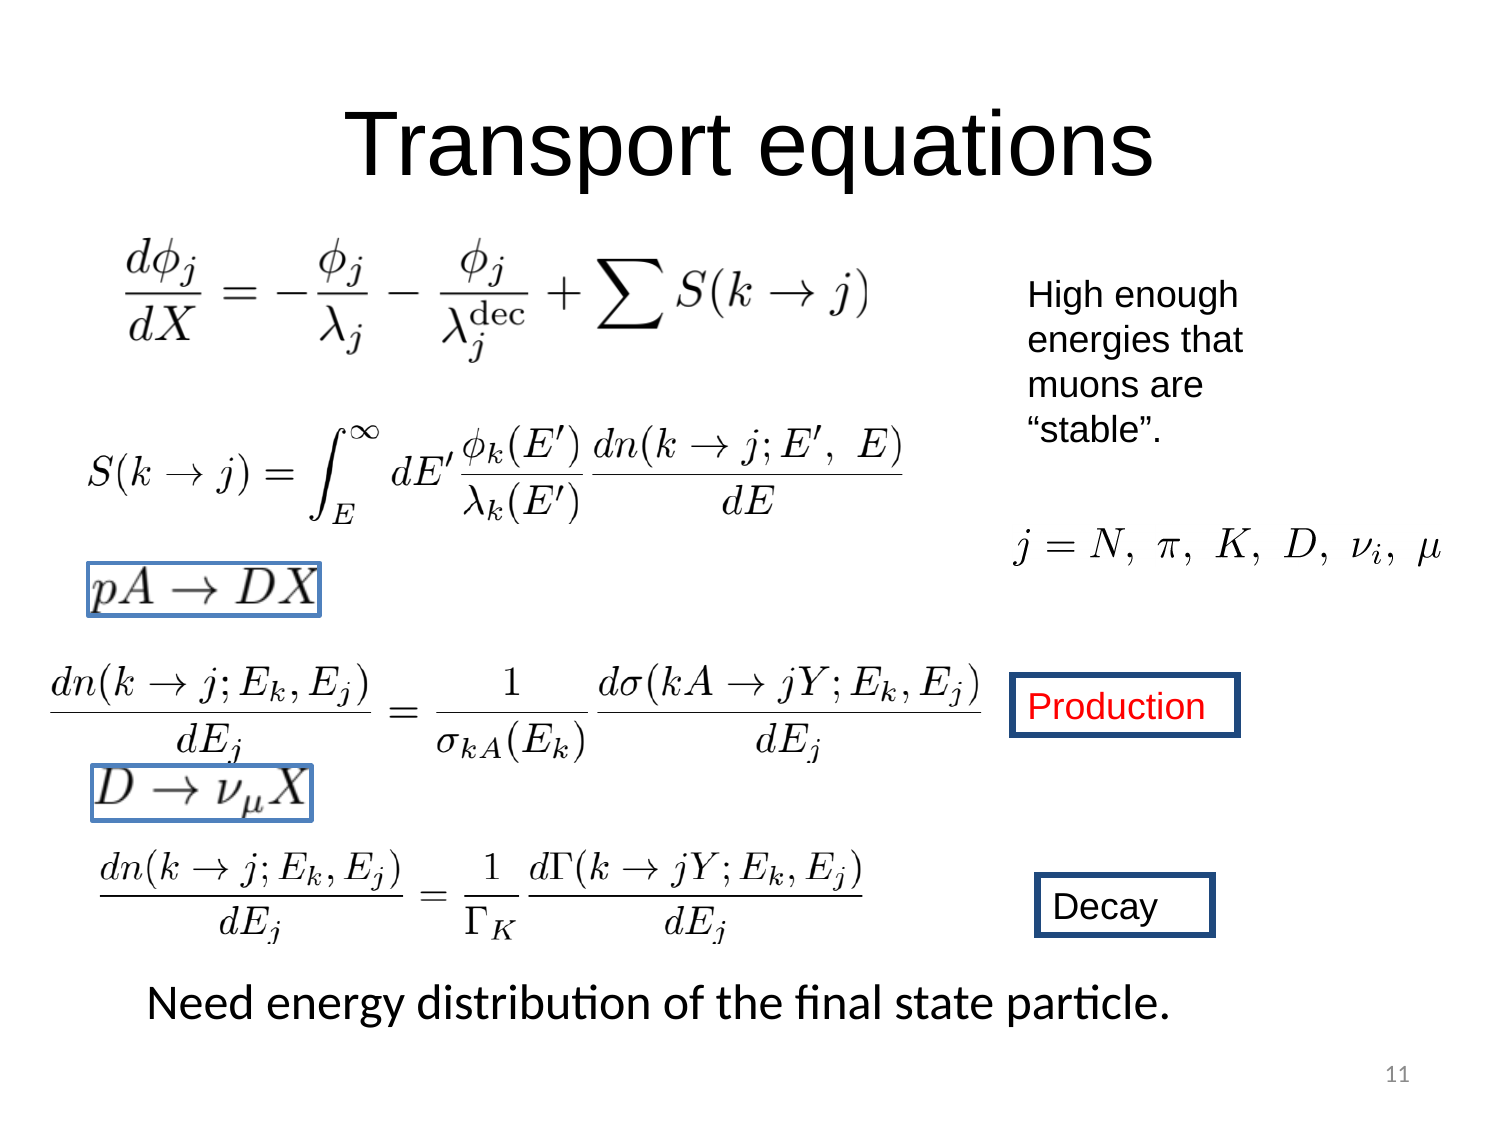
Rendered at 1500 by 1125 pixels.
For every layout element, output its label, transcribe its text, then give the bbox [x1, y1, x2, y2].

picture [49, 662, 982, 763]
title Transport equations [75, 45, 1425, 233]
picture [1012, 524, 1442, 567]
text_box Need energy distribution of the final state particle. [131, 962, 1187, 1038]
text_box Production [1012, 674, 1238, 735]
picture [87, 424, 903, 524]
picture [124, 237, 867, 363]
picture [99, 848, 863, 944]
text_box High enough energies that muons are “stable”. [1012, 262, 1363, 458]
text_box Decay [1037, 874, 1213, 935]
slide_number 11 [1074, 1042, 1425, 1103]
picture [93, 767, 310, 819]
picture [90, 564, 318, 614]
